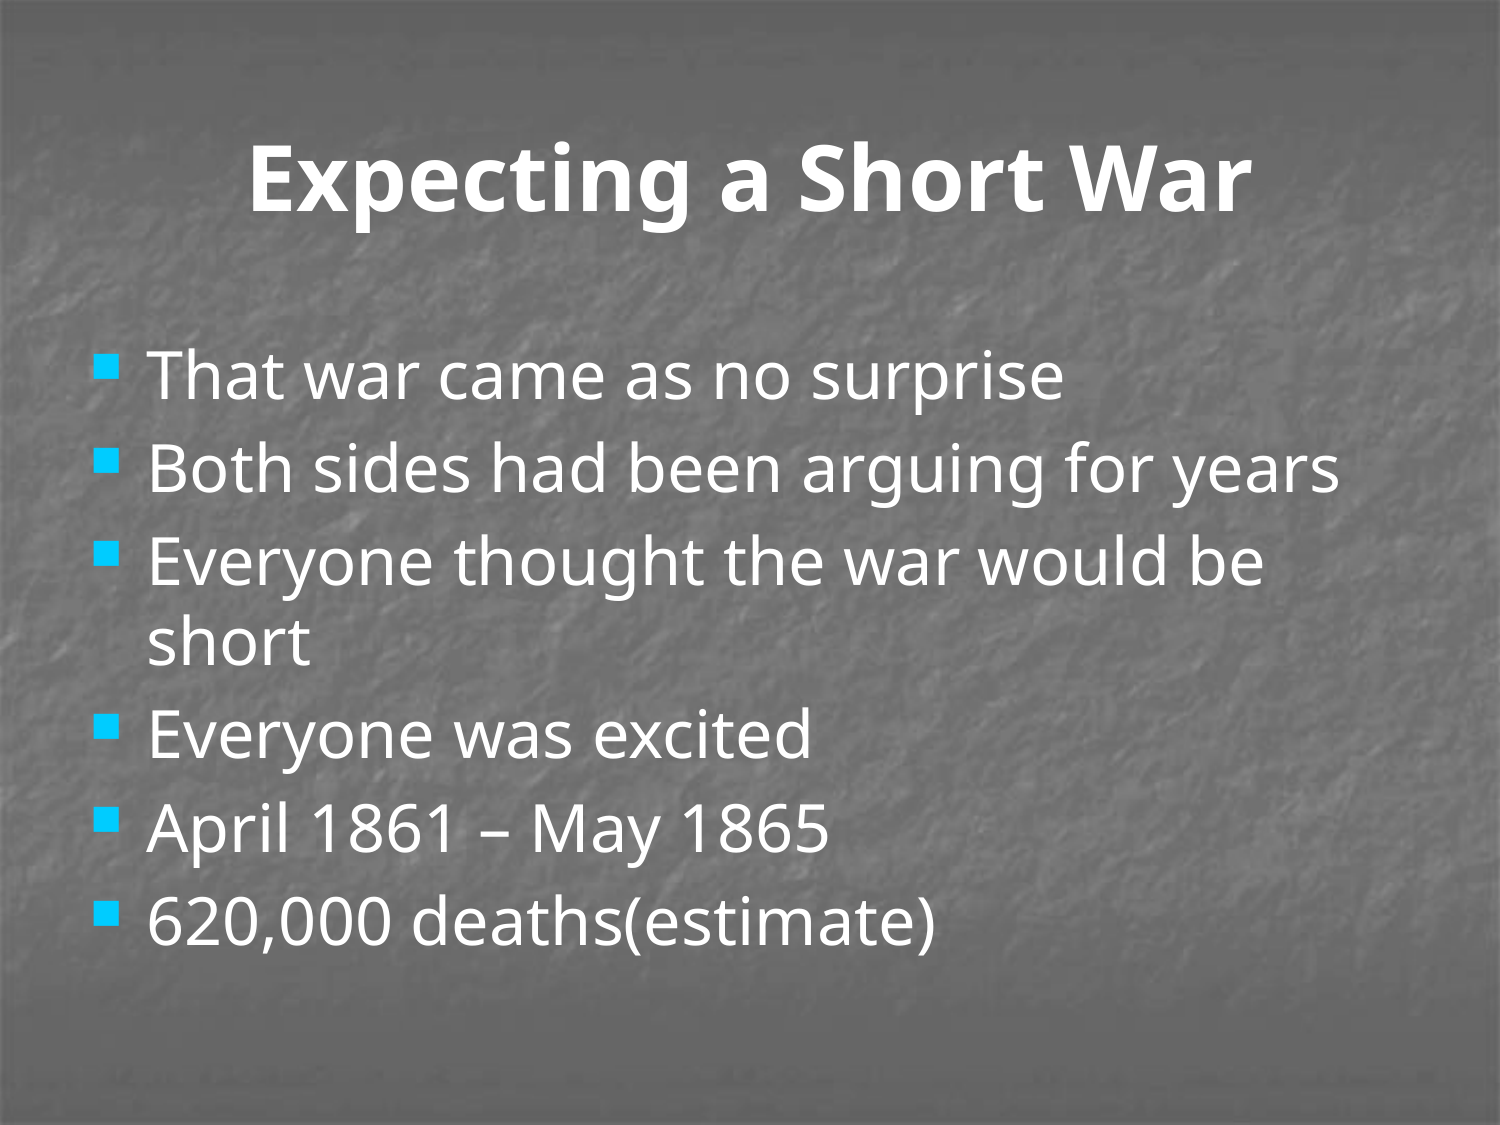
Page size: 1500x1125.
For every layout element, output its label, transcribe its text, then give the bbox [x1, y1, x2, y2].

title Expecting a Short War [74, 62, 1426, 288]
list That war came as no surprise Both sides had been arguing for years Everyone thought the war would be short Everyone was excited April 1861 – May 1865 620,000 deaths(estimate) [74, 324, 1426, 1001]
